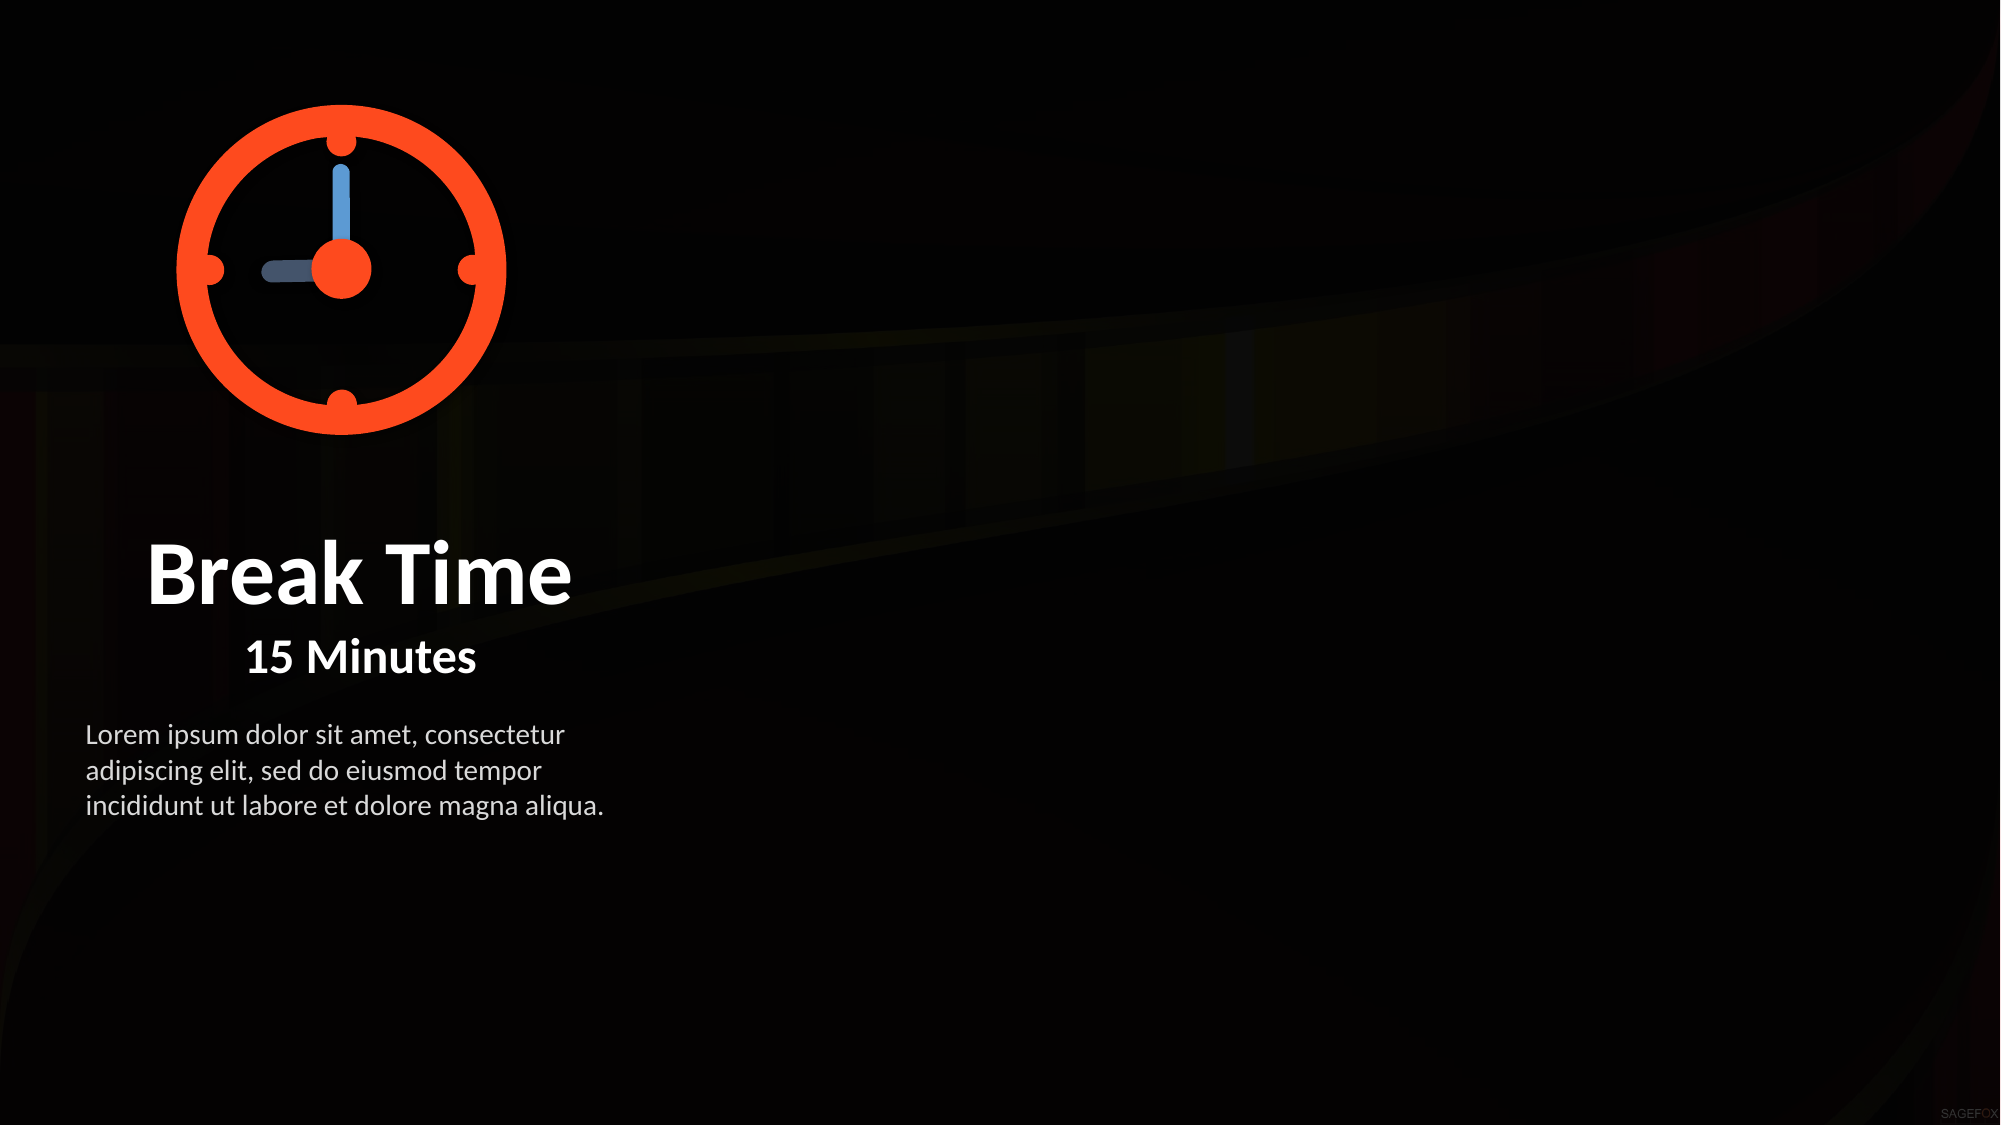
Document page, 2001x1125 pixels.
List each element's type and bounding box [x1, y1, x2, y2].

text_box [262, 237, 431, 291]
text_box [291, 176, 379, 237]
text_box [175, 103, 508, 436]
text_box [0, 0, 2000, 1125]
text_box [70, 505, 641, 830]
text_box [291, 291, 379, 373]
